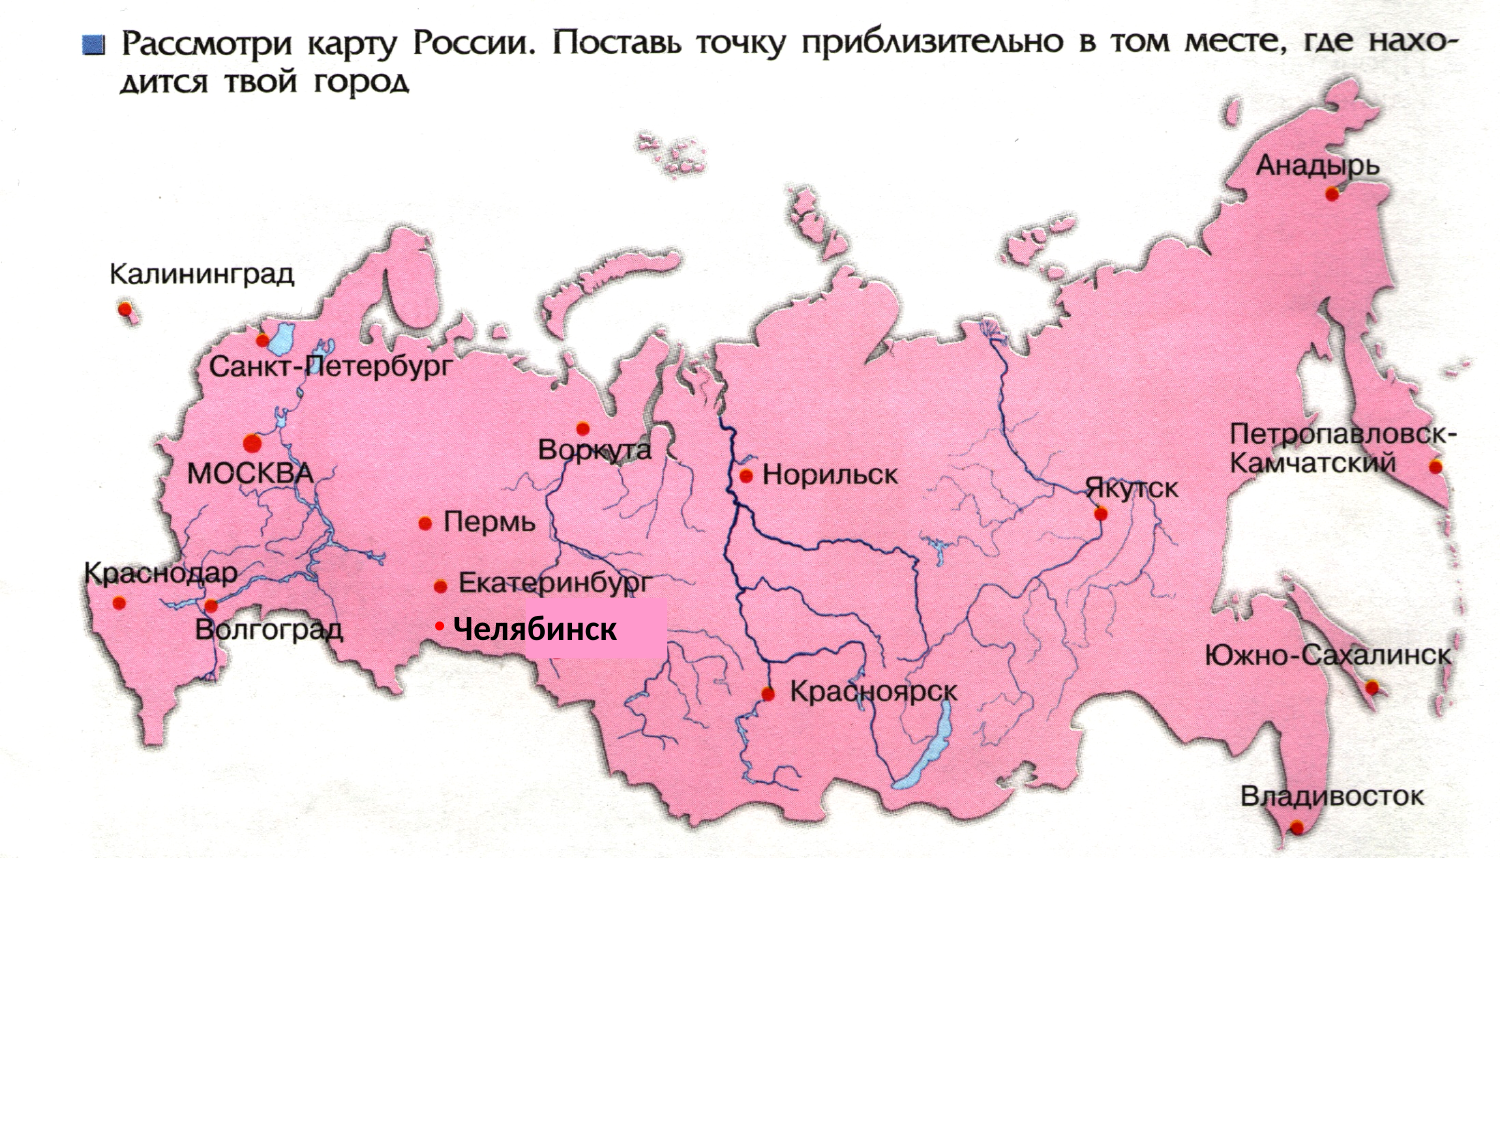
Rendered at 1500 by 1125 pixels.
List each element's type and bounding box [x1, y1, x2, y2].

picture [0, 0, 1500, 858]
